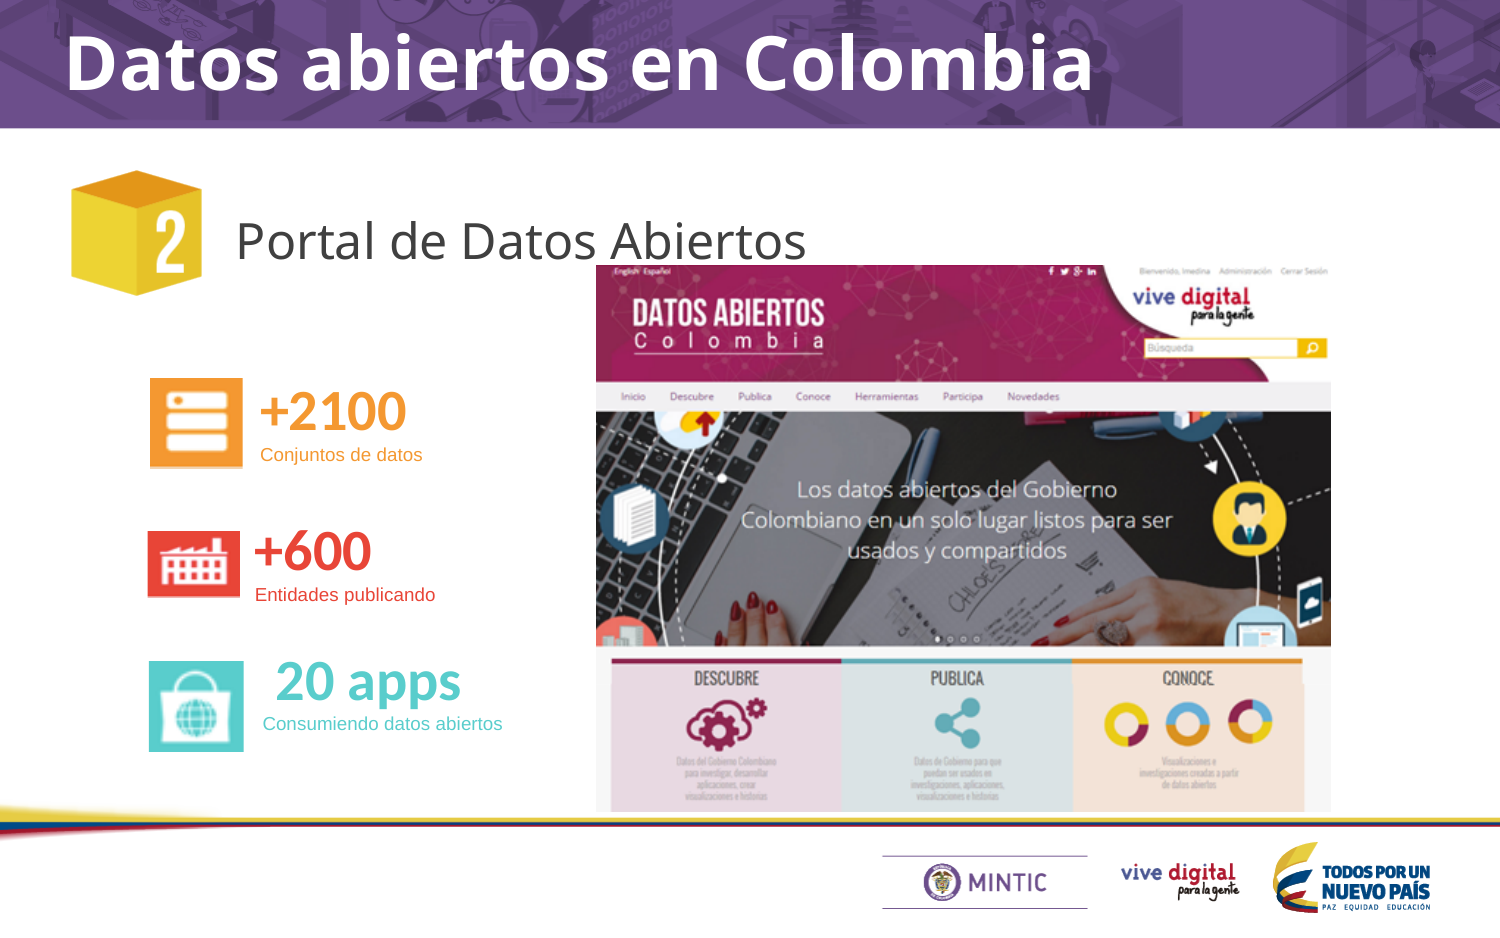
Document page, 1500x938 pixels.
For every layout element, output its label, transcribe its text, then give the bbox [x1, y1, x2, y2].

text_box Datos abiertos en Colombia [49, 32, 1500, 201]
picture [0, 0, 1500, 938]
text_box +2100 Conjuntos de datos [245, 364, 468, 473]
text_box +600 Entidades publicando [240, 505, 468, 613]
text_box 20 apps Consumiendo datos abiertos [247, 634, 528, 742]
text_box Portal de Datos Abiertos [227, 202, 850, 278]
